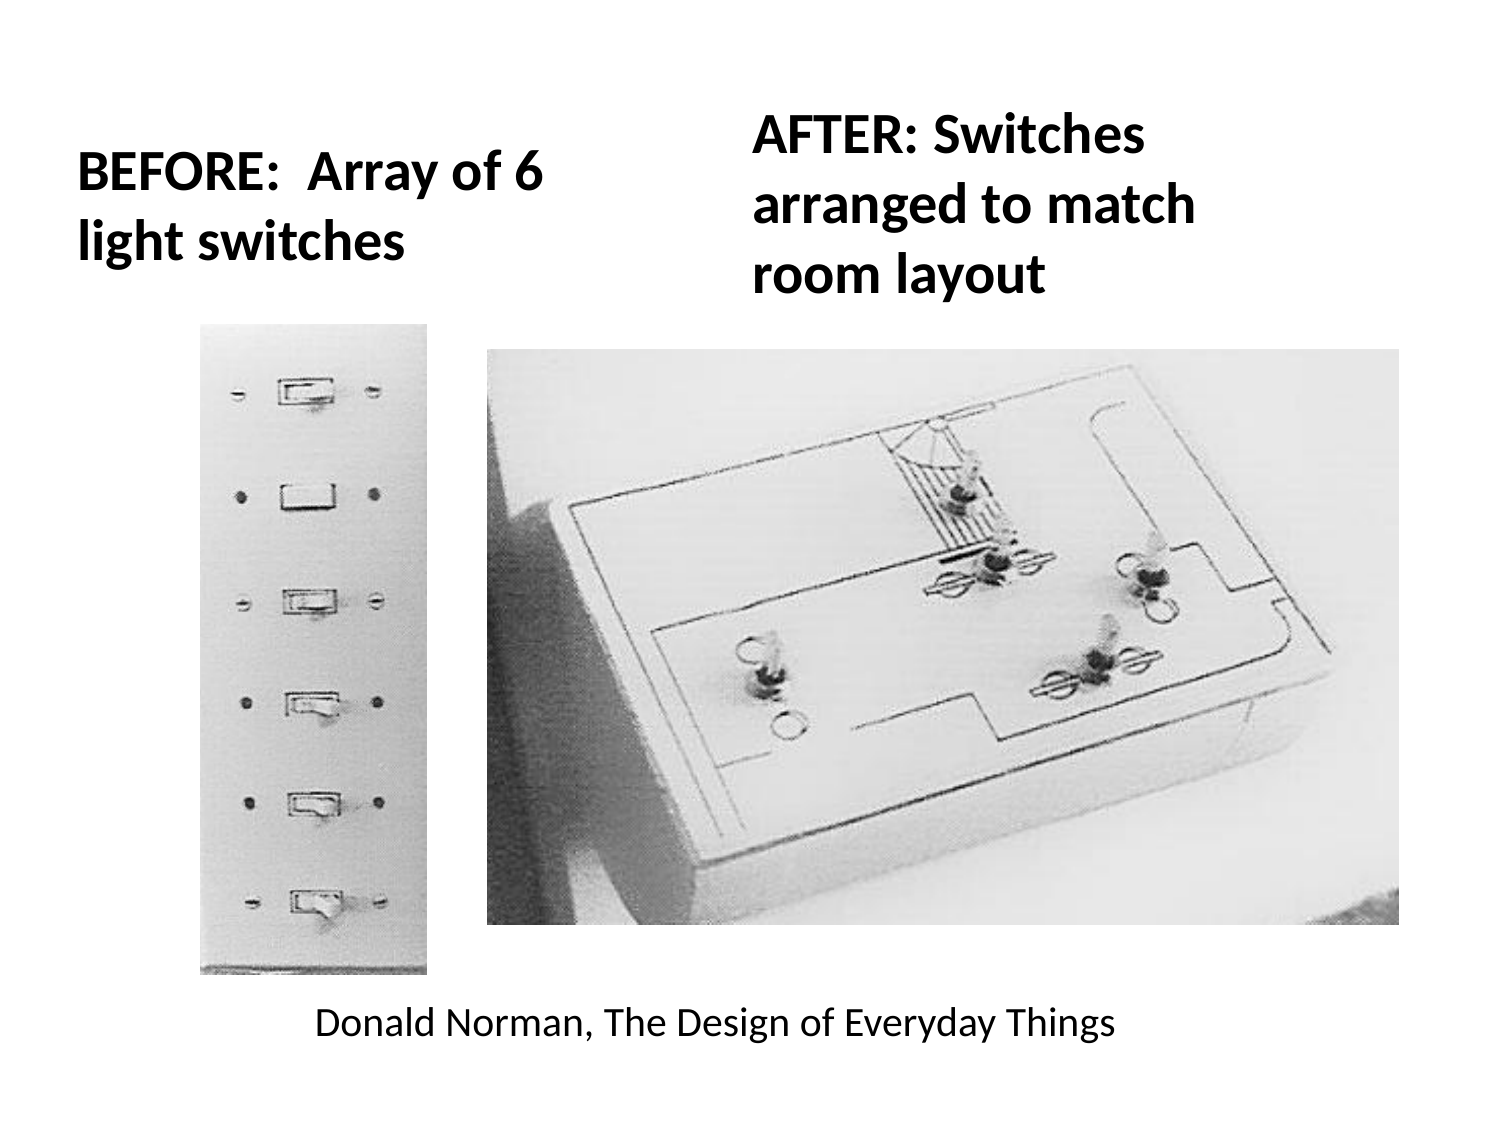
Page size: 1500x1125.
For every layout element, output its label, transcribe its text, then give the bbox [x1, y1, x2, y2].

text_box BEFORE: Array of 6 light switches [62, 124, 625, 280]
picture [199, 324, 427, 976]
text_box Donald Norman, The Design of Everyday Things [300, 987, 1300, 1053]
picture [487, 349, 1399, 926]
text_box AFTER: Switches arranged to match room layout [737, 87, 1325, 313]
